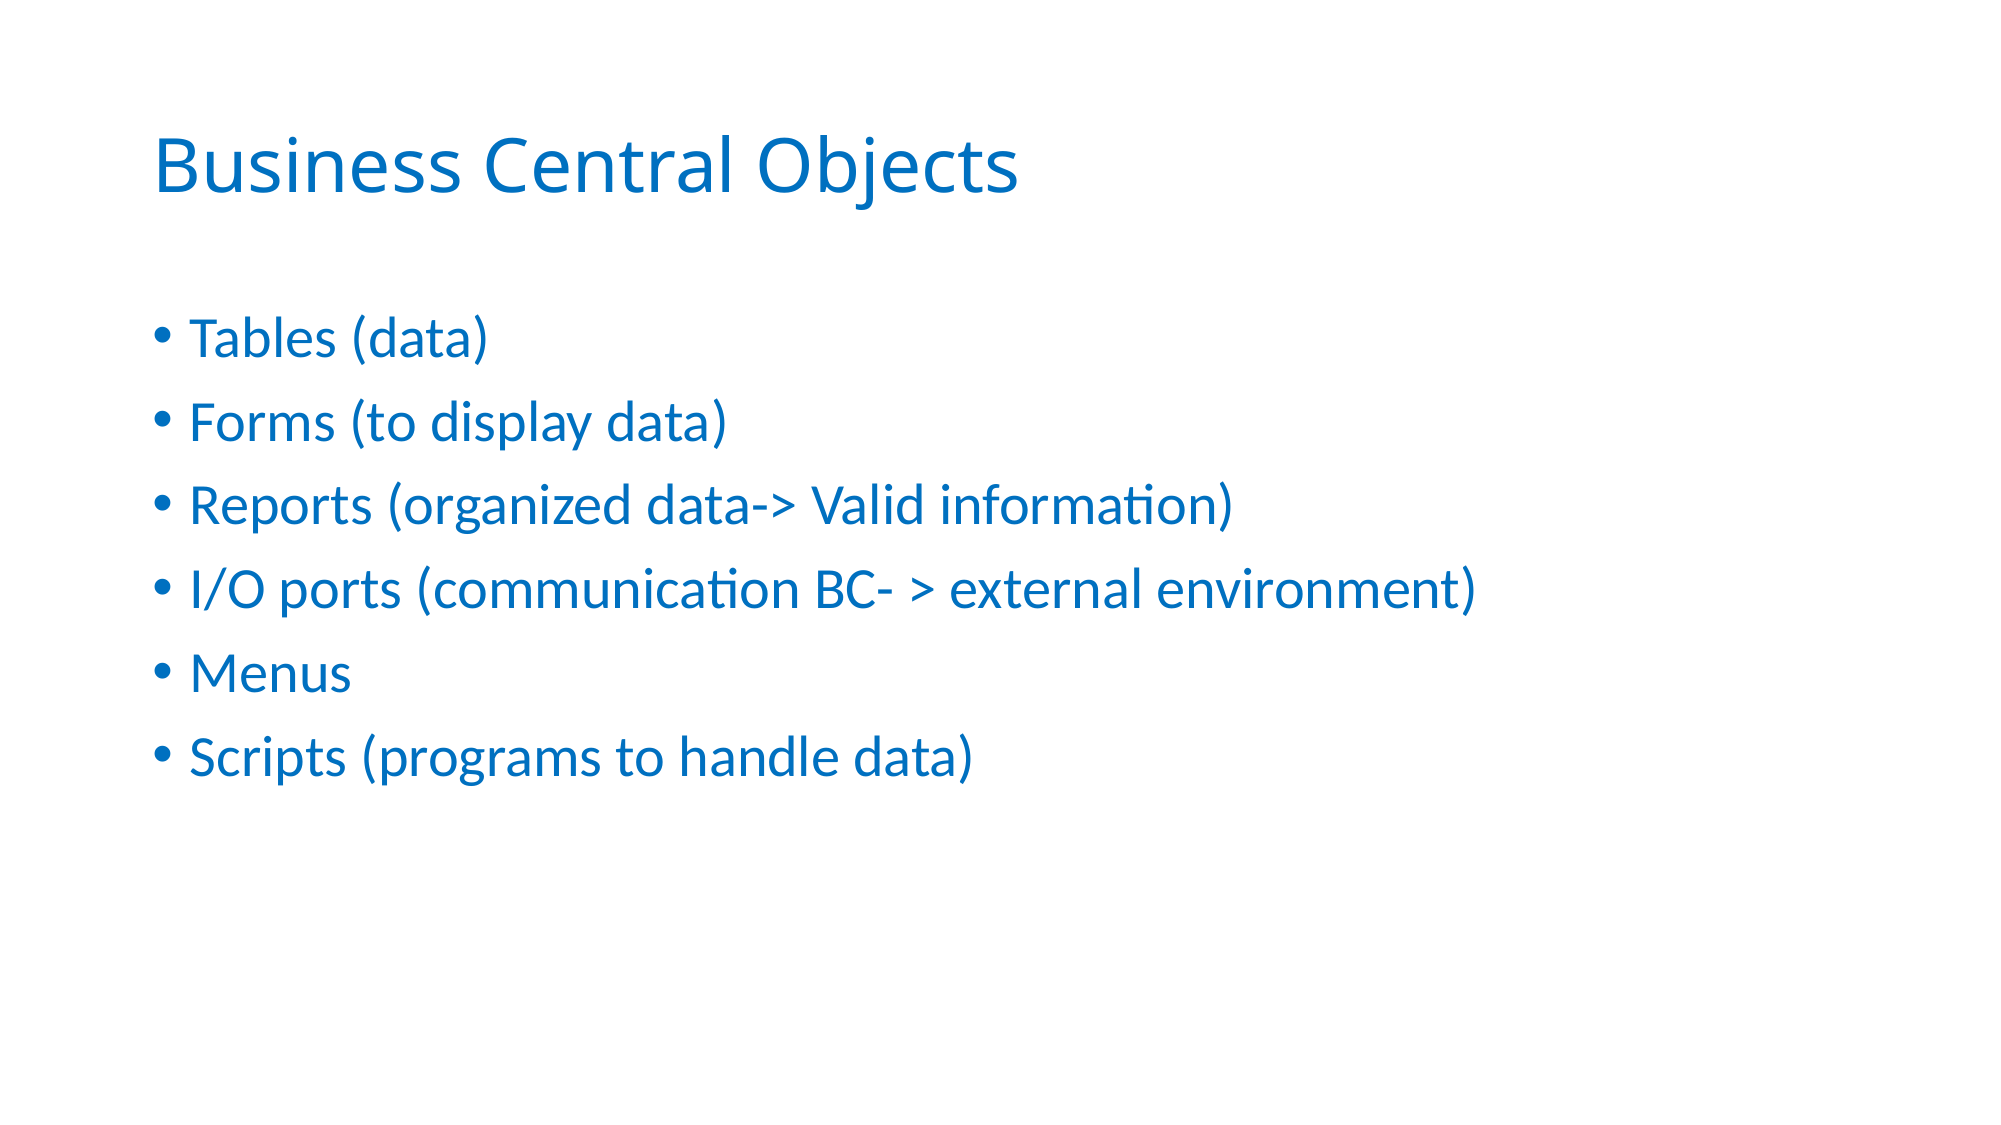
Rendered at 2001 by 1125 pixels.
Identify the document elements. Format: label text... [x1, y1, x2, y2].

list Tables (data) Forms (to display data) Reports (organized data-> Valid information) I/O ports (communication BC- > external environment) Menus Scripts (programs to handle data) [137, 299, 1863, 1014]
title Business Central Objects [137, 59, 1863, 278]
